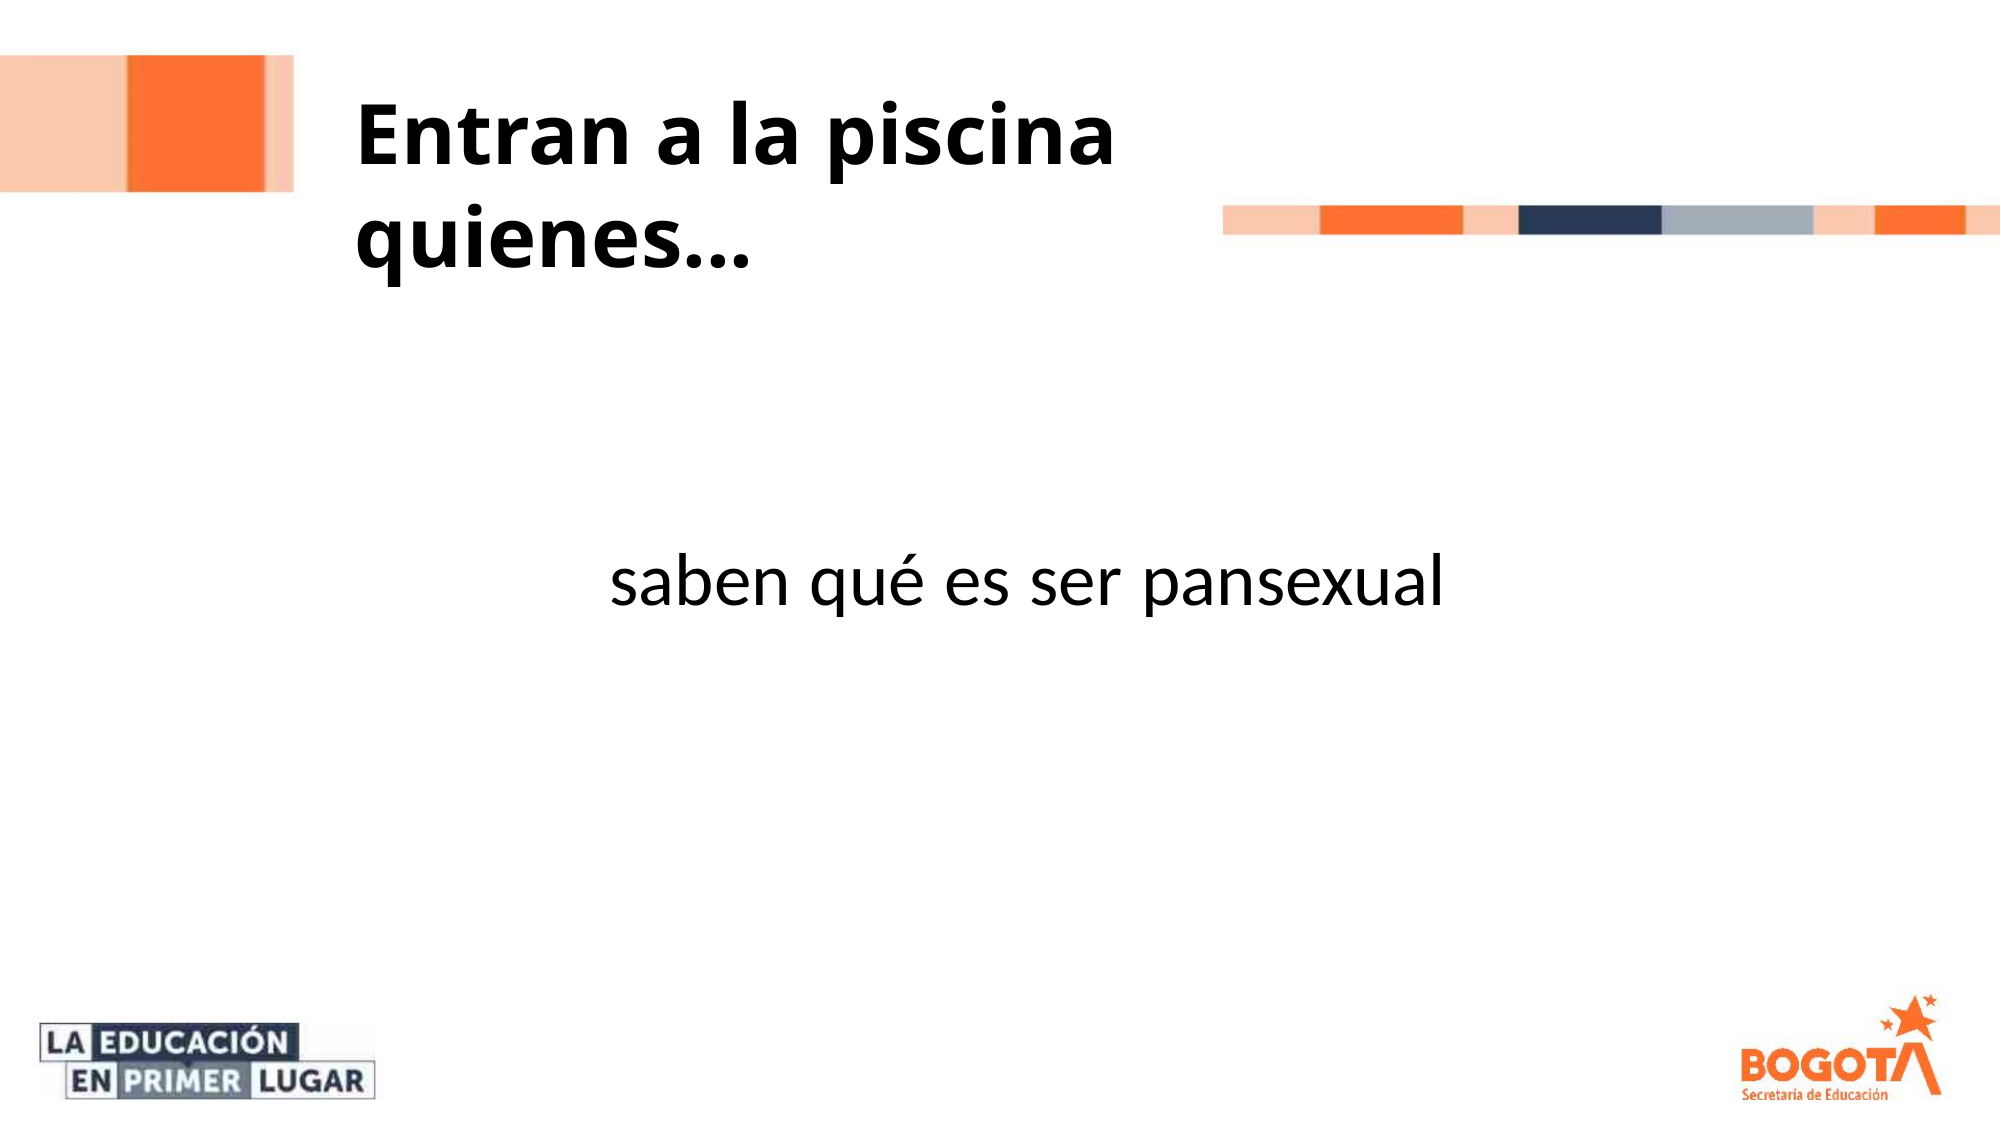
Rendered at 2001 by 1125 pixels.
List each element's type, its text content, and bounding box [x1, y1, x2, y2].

text_box Entran a la piscina quienes... [355, 79, 1531, 284]
text_box [0, 0, 2000, 1125]
text_box saben qué es ser pansexual [609, 544, 1465, 621]
